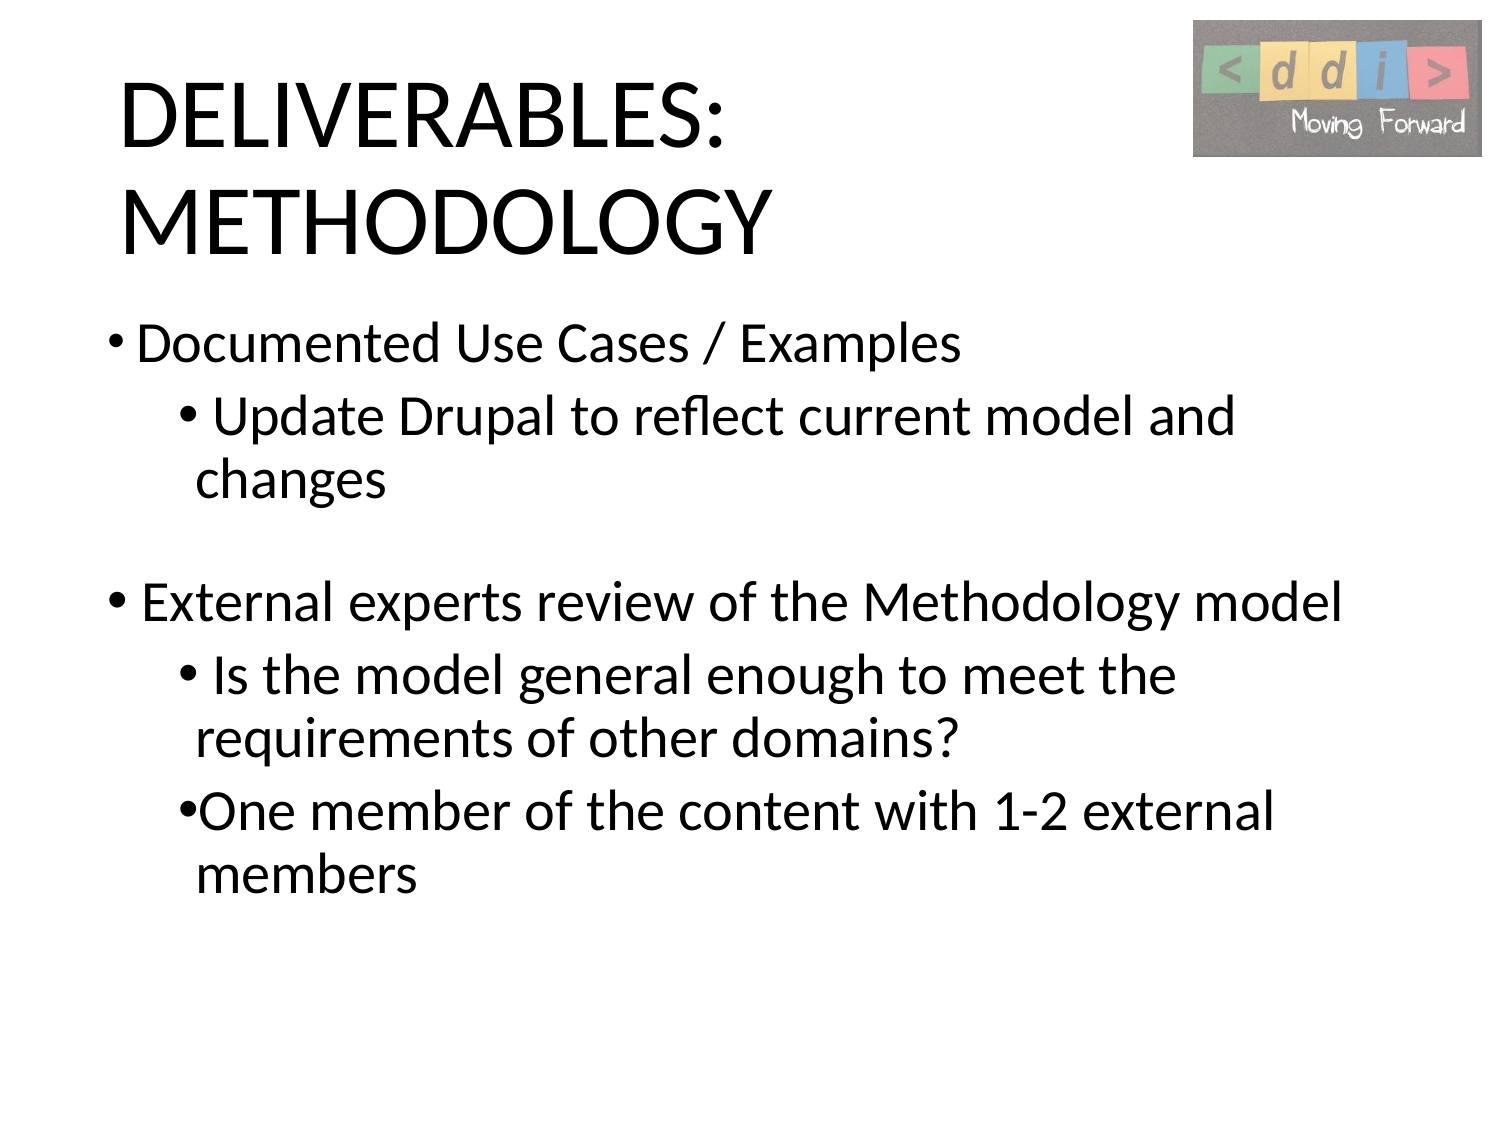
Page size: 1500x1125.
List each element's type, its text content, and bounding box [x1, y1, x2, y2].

picture [1193, 20, 1482, 157]
title Deliverables: Methodology [103, 59, 1397, 278]
list Documented Use Cases / Examples Update Drupal to reflect current model and changes External experts review of the Methodology model Is the model general enough to meet the requirements of other domains? One member of the content with 1-2 external members [0, 297, 1397, 1012]
